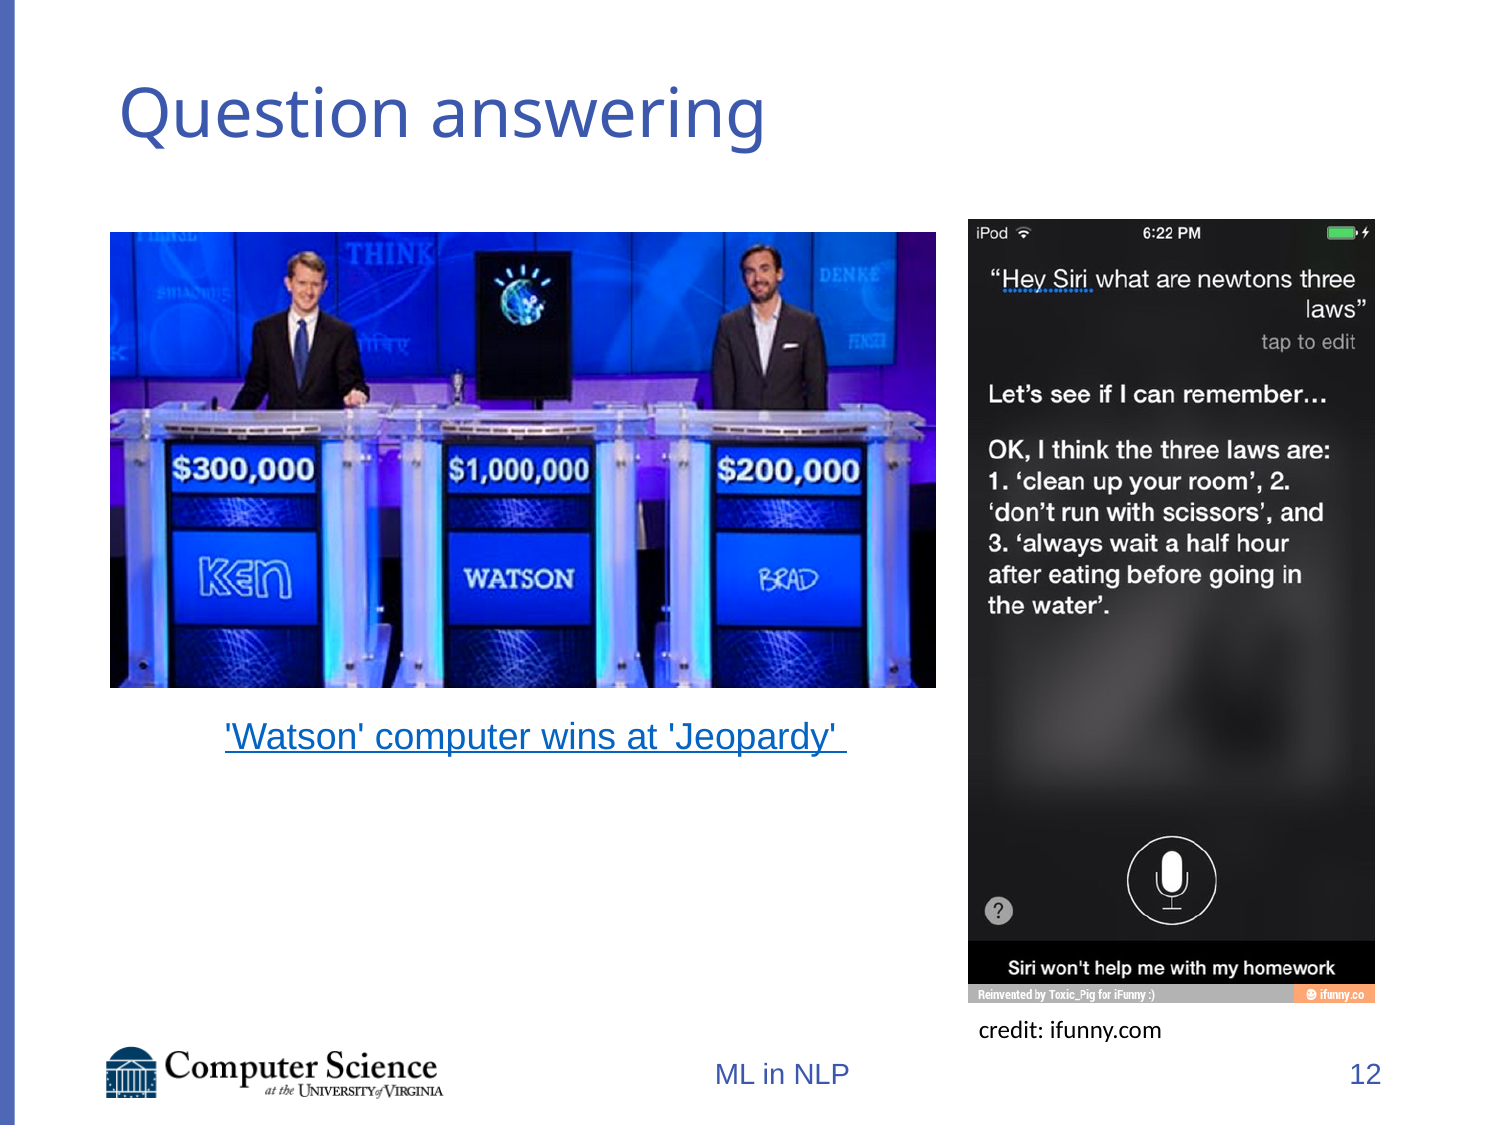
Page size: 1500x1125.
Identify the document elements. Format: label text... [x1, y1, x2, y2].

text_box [963, 219, 1375, 1052]
text_box 'Watson' computer wins at 'Jeopardy' [209, 704, 863, 764]
picture [104, 231, 947, 697]
footer ML in NLP [496, 1042, 1069, 1103]
title Question answering [103, 59, 1397, 171]
picture [103, 1045, 450, 1099]
slide_number 12 [1177, 1042, 1397, 1103]
